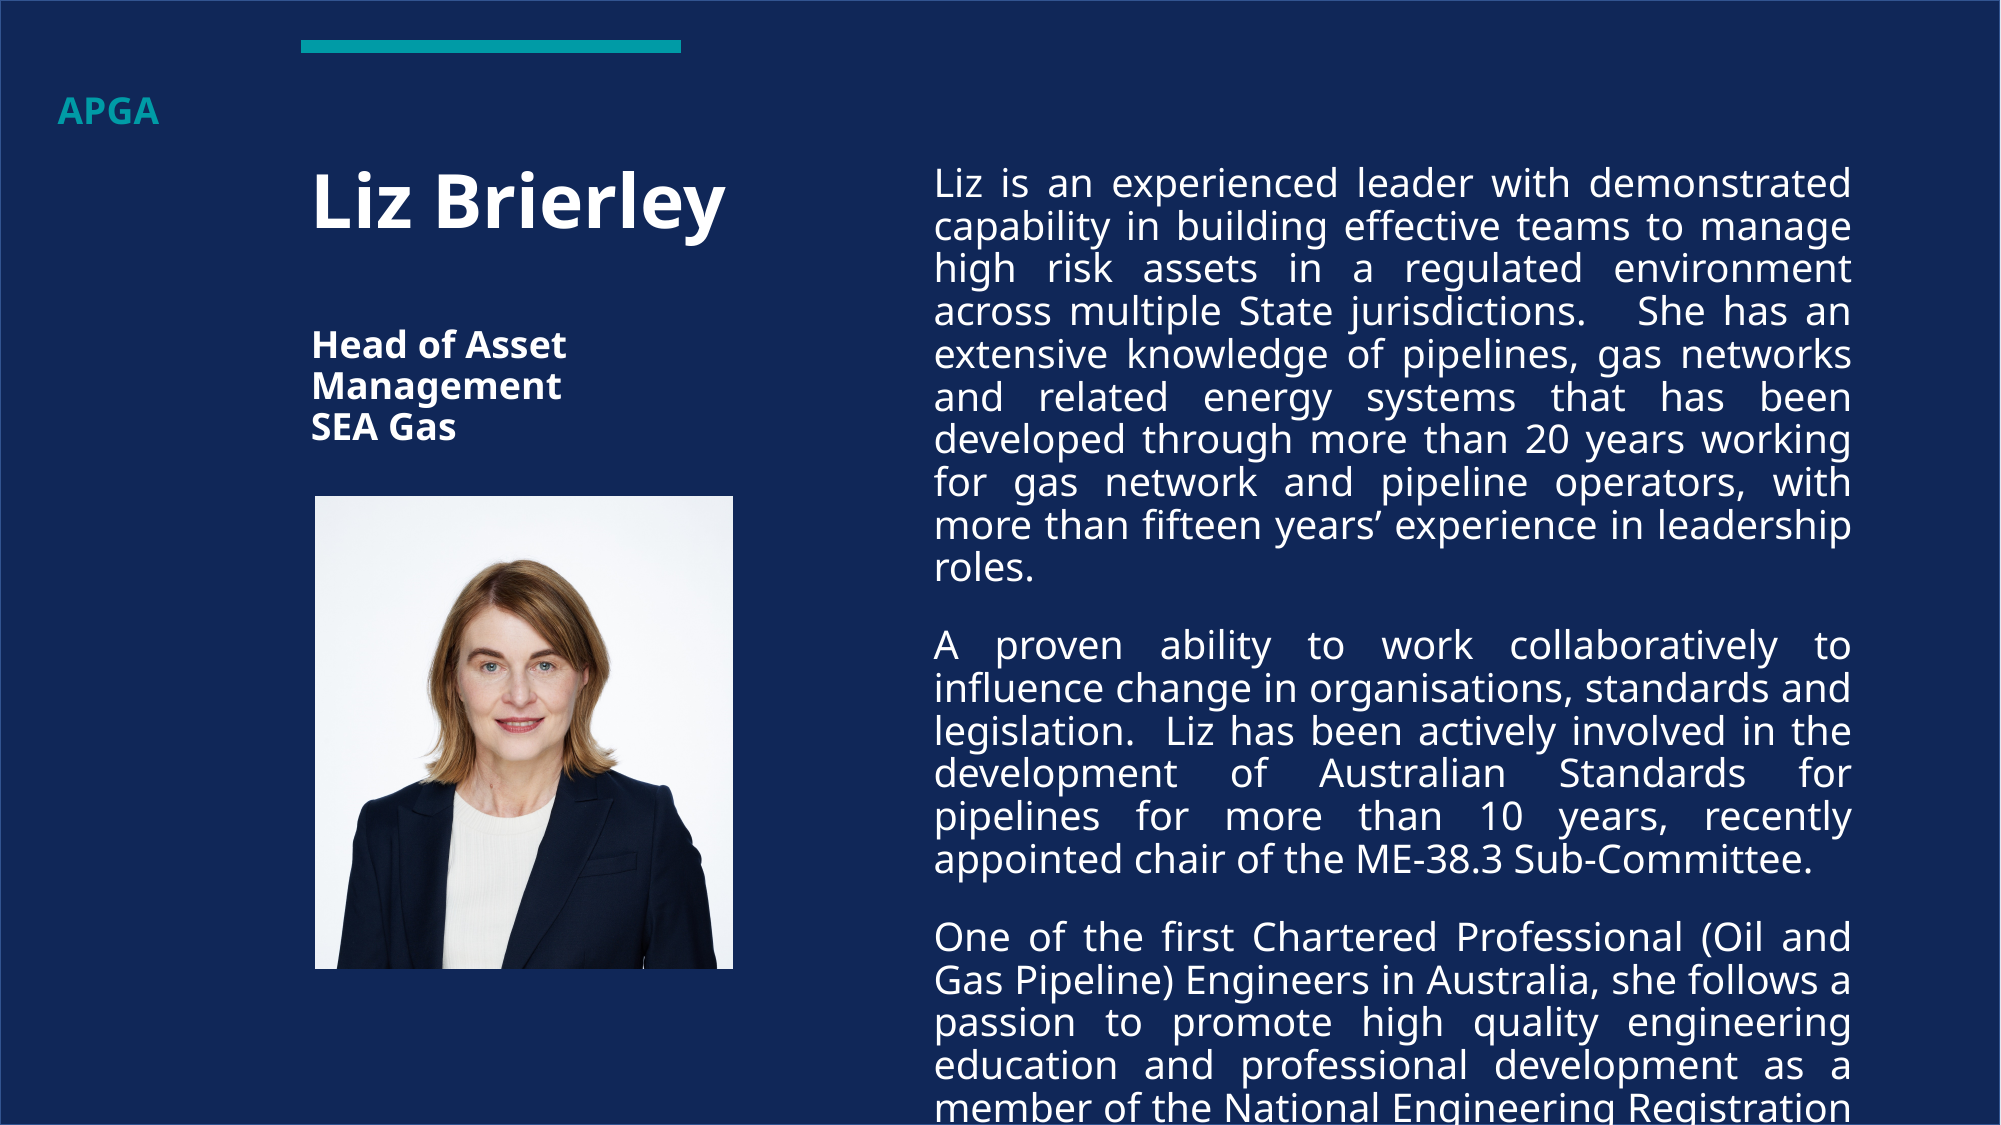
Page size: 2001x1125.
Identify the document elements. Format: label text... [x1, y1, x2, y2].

title Liz Brierley [295, 155, 918, 235]
picture [315, 496, 733, 970]
text_box Head of Asset Management SEA Gas [295, 319, 824, 425]
list Liz is an experienced leader with demonstrated capability in building effective teams to manage high risk assets in a regulated environment across multiple State jurisdictions. She has an extensive knowledge of pipelines, gas networks and related energy systems that has been developed through more than 20 years working for gas network and pipeline operators, with more than fifteen years’ experience in leadership roles. A proven ability to work collaboratively to influence change in organisations, standards and legislation. Liz has been actively involved in the development of Australian Standards for pipelines for more than 10 years, recently appointed chair of the ME-38.3 Sub-Committee. One of the first Chartered Professional (Oil and Gas Pipeline) Engineers in Australia, she follows a passion to promote high quality engineering education and professional development as a member of the National Engineering Registration Board Assessment Panel for Oil and Gas Pipeline Engineers. [918, 155, 1869, 1092]
